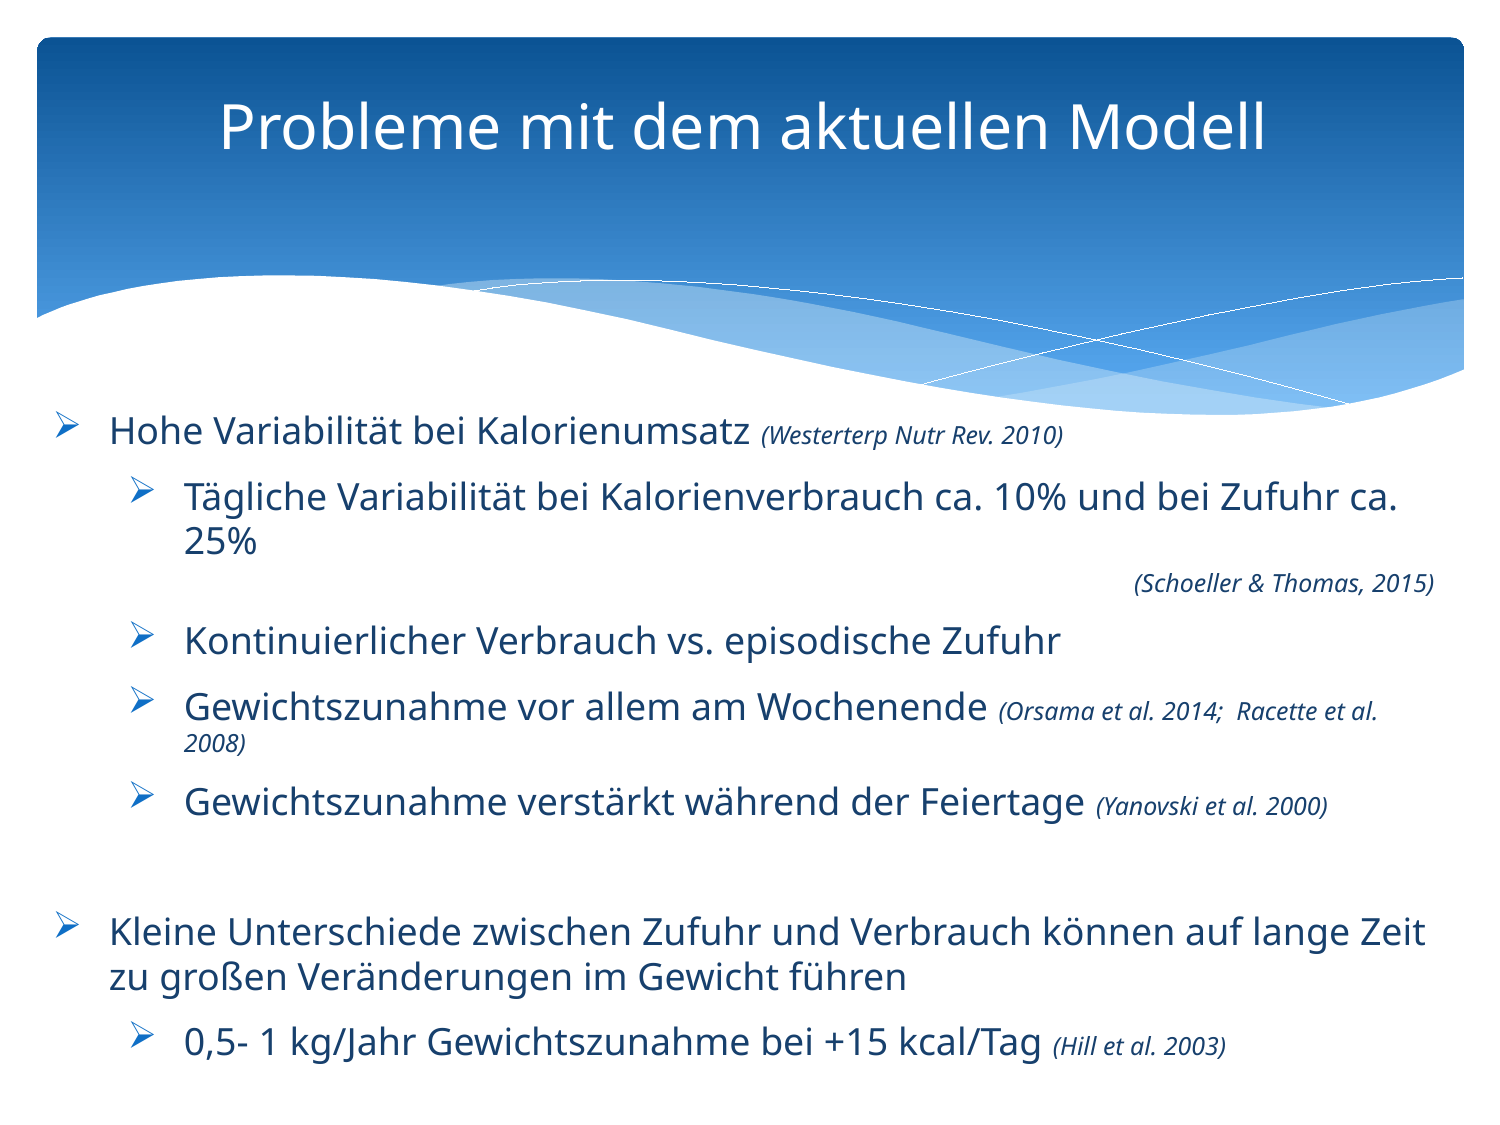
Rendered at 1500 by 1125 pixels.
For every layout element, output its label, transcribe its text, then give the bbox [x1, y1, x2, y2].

title Probleme mit dem aktuellen Modell [75, 24, 1413, 225]
list Hohe Variabilität bei Kalorienumsatz (Westerterp Nutr Rev. 2010) Tägliche Variabilität bei Kalorienverbrauch ca. 10% und bei Zufuhr ca. 25% (Schoeller & Thomas, 2015) Kontinuierlicher Verbrauch vs. episodische Zufuhr Gewichtszunahme vor allem am Wochenende (Orsama et al. 2014; Racette et al. 2008) Gewichtszunahme verstärkt während der Feiertage (Yanovski et al. 2000) Kleine Unterschiede zwischen Zufuhr und Verbrauch können auf lange Zeit zu großen Veränderungen im Gewicht führen 0,5- 1 kg/Jahr Gewichtszunahme bei +15 kcal/Tag (Hill et al. 2003) [37, 399, 1450, 1100]
